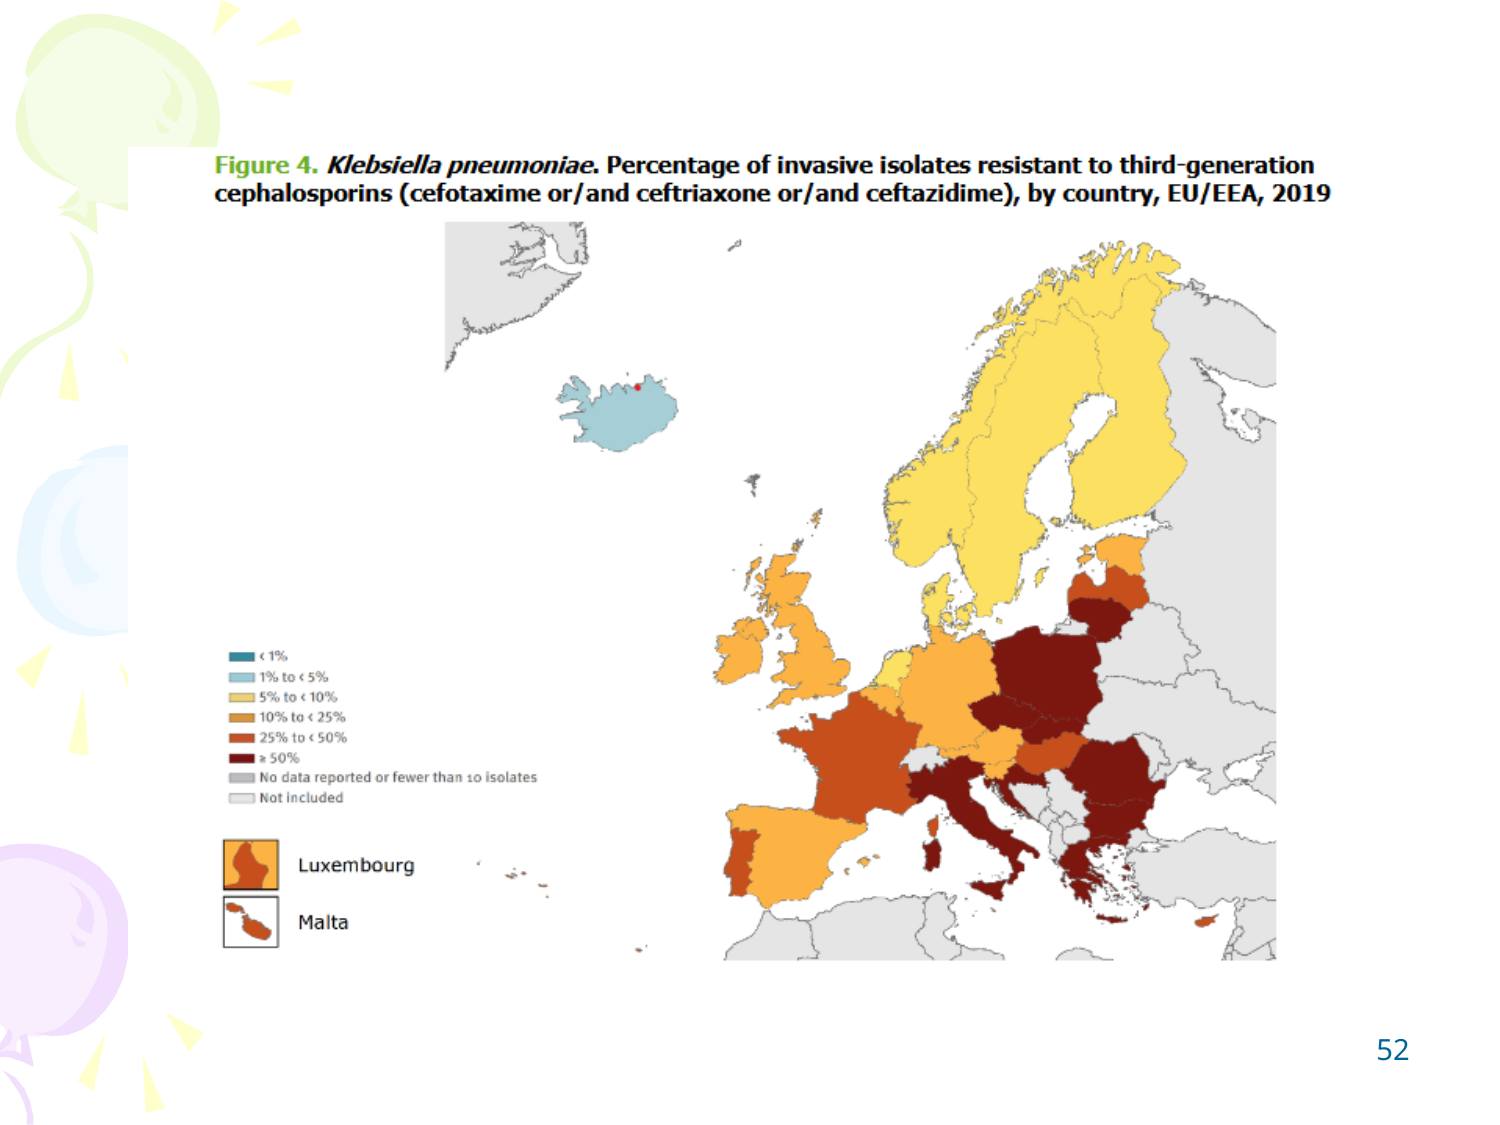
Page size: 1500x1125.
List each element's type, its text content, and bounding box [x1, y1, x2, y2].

slide_number 52 [1074, 1024, 1425, 1100]
picture [128, 147, 1372, 978]
